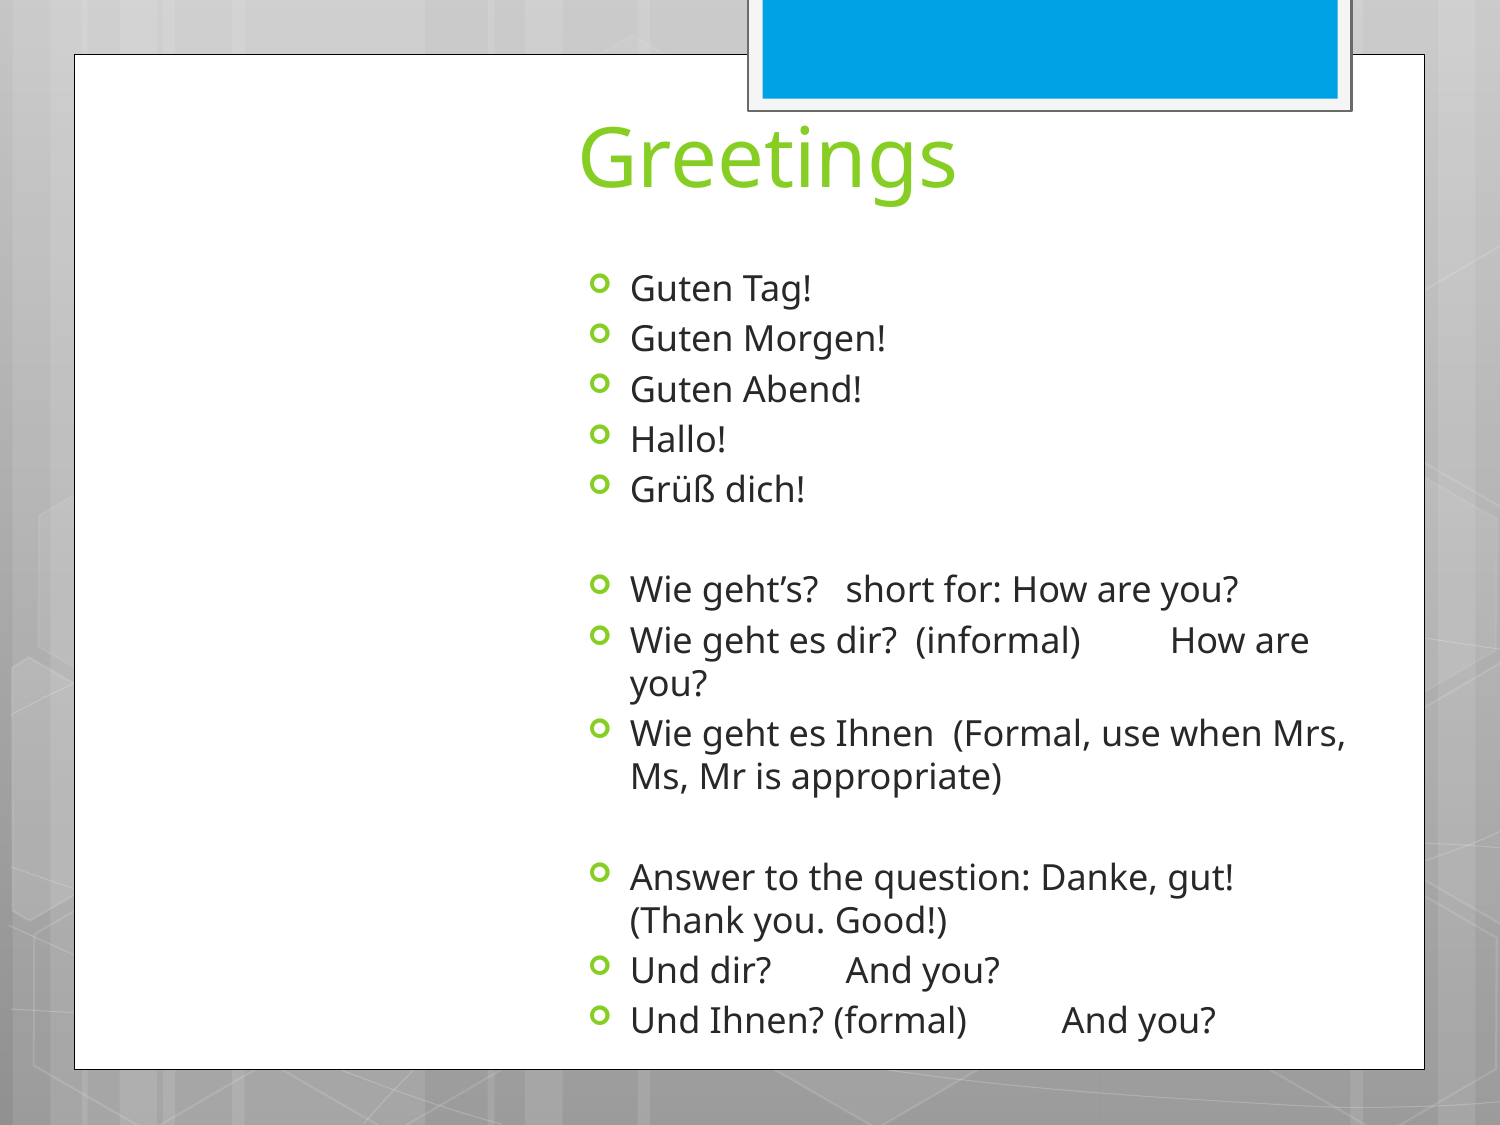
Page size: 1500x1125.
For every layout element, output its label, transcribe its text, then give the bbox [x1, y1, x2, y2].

list Guten Tag! Guten Morgen! Guten Abend! Hallo! Grüß dich! Wie geht’s? short for: How are you? Wie geht es dir? (informal) How are you? Wie geht es Ihnen (Formal, use when Mrs, Ms, Mr is appropriate) Answer to the question: Danke, gut! (Thank you. Good!) Und dir? And you? Und Ihnen? (formal) And you? [562, 258, 1374, 1059]
title Greetings [562, 66, 1374, 212]
